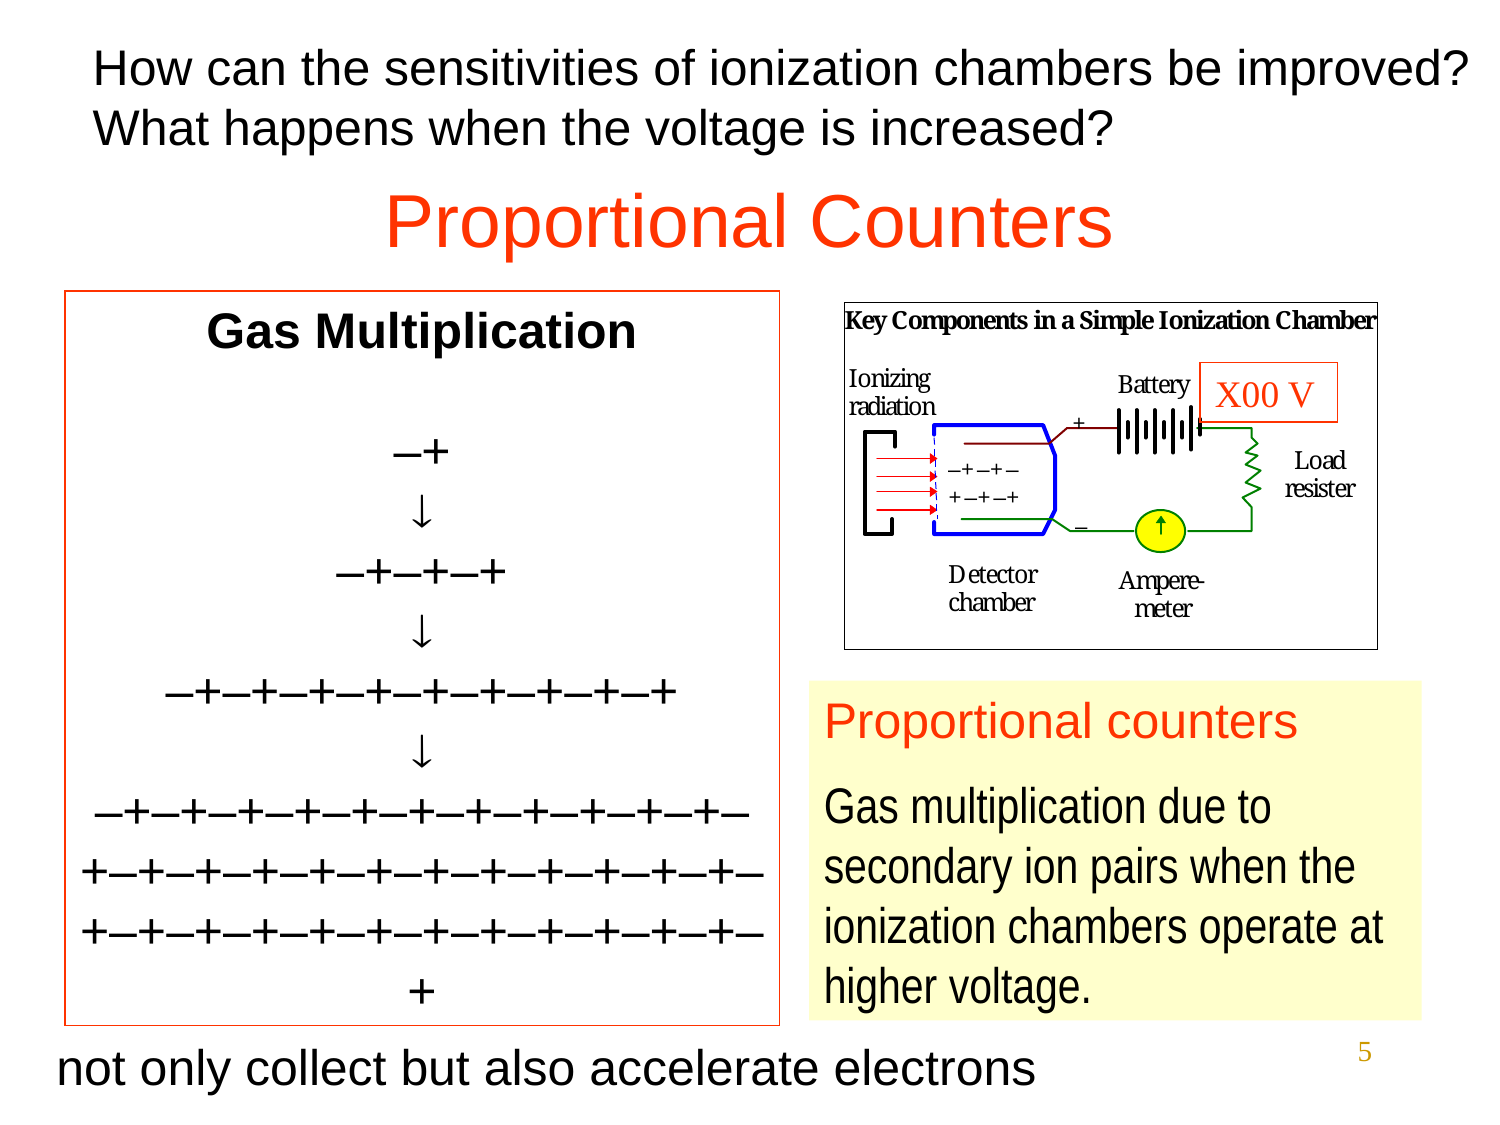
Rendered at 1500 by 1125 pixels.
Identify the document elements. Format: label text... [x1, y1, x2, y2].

text_box How can the sensitivities of ionization chambers be improved? What happens when the voltage is increased? [77, 27, 1486, 163]
text_box Gas Multiplication –+  –+–+–+  –+–+–+–+–+–+–+–+–+  –+–+–+–+–+–+–+–+–+–+–+–+–+–+–+–+–+–+–+–+–+–+–+–+–+–+–+–+–+–+–+–+–+–+–+–+ [64, 290, 780, 1026]
text_box not only collect but also accelerate electrons [41, 1027, 1067, 1103]
title Proportional Counters [111, 163, 1388, 274]
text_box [844, 302, 1378, 651]
slide_number 5 [1074, 1024, 1388, 1101]
text_box Proportional counters Gas multiplication due to secondary ion pairs when the ionization chambers operate at higher voltage. [809, 680, 1422, 1021]
